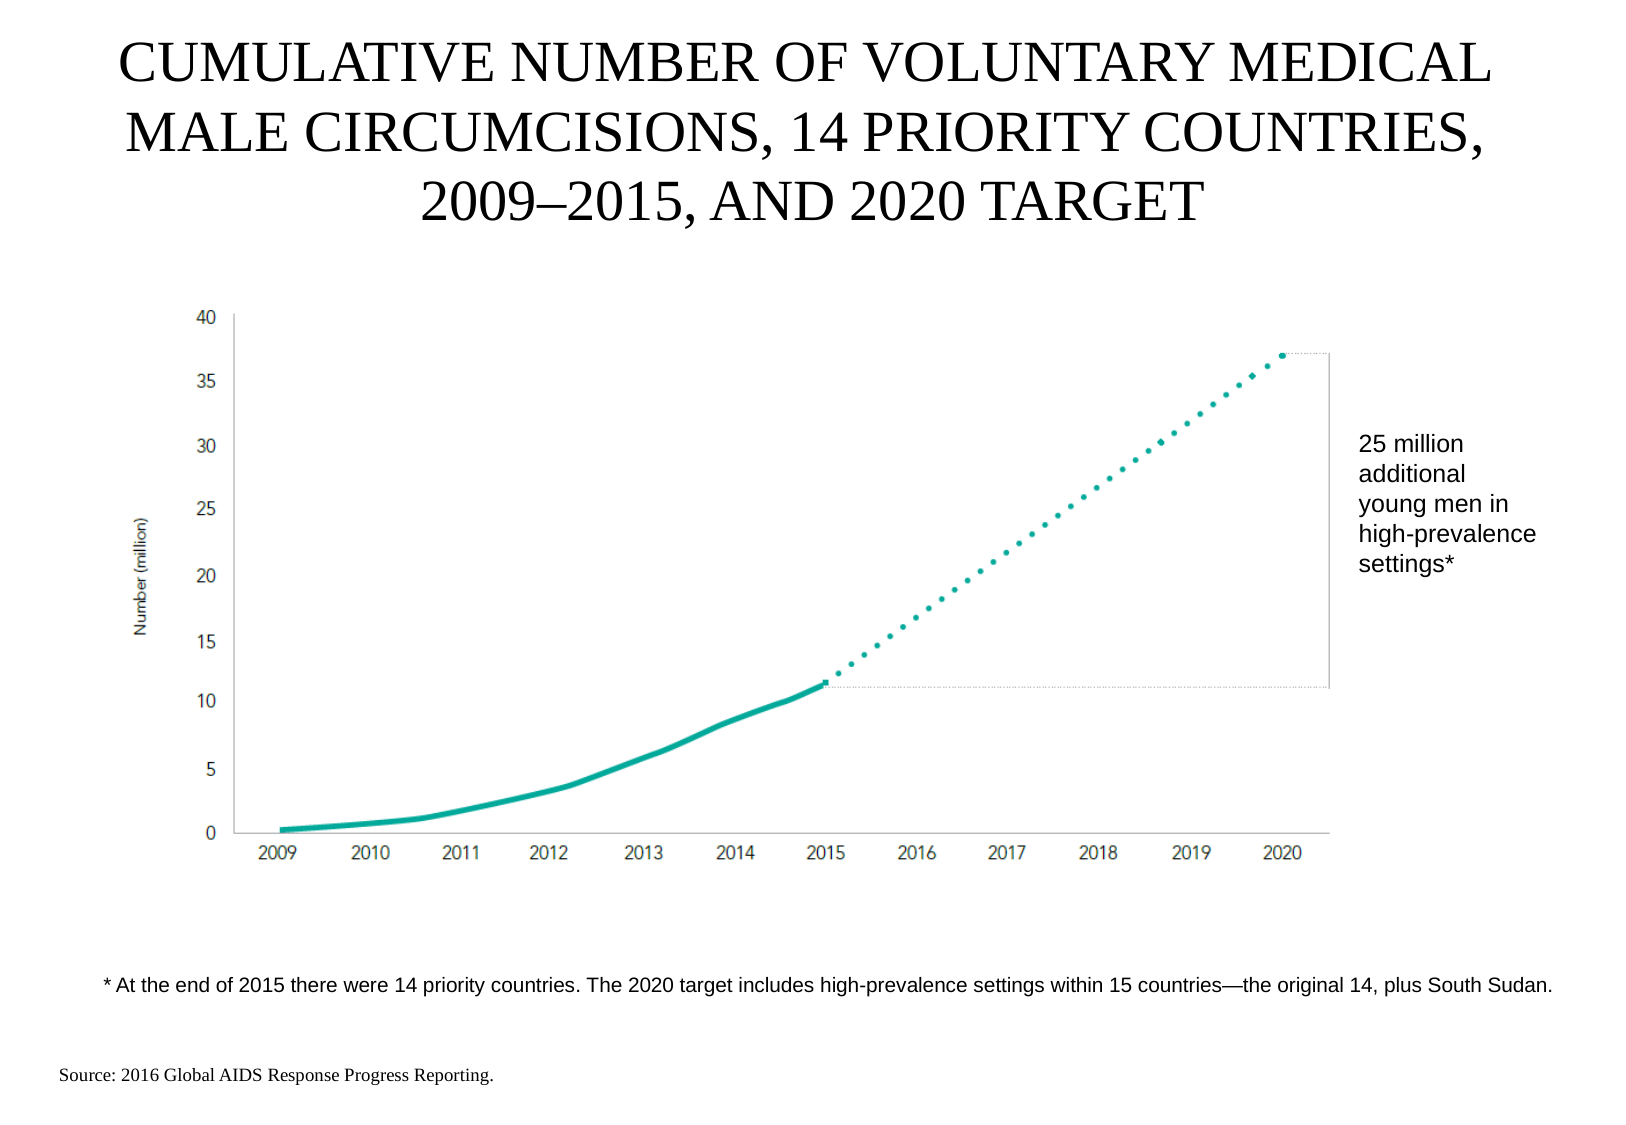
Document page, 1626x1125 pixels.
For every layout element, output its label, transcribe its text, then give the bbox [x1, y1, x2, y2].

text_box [58, 302, 1616, 1086]
text_box CUMULATIVE NUMBER OF VOLUNTARY MEDICAL MALE CIRCUMCISIONS, 14 PRIORITY COUNTRIES, 2009–2015, AND 2020 TARGET [0, 0, 1625, 256]
